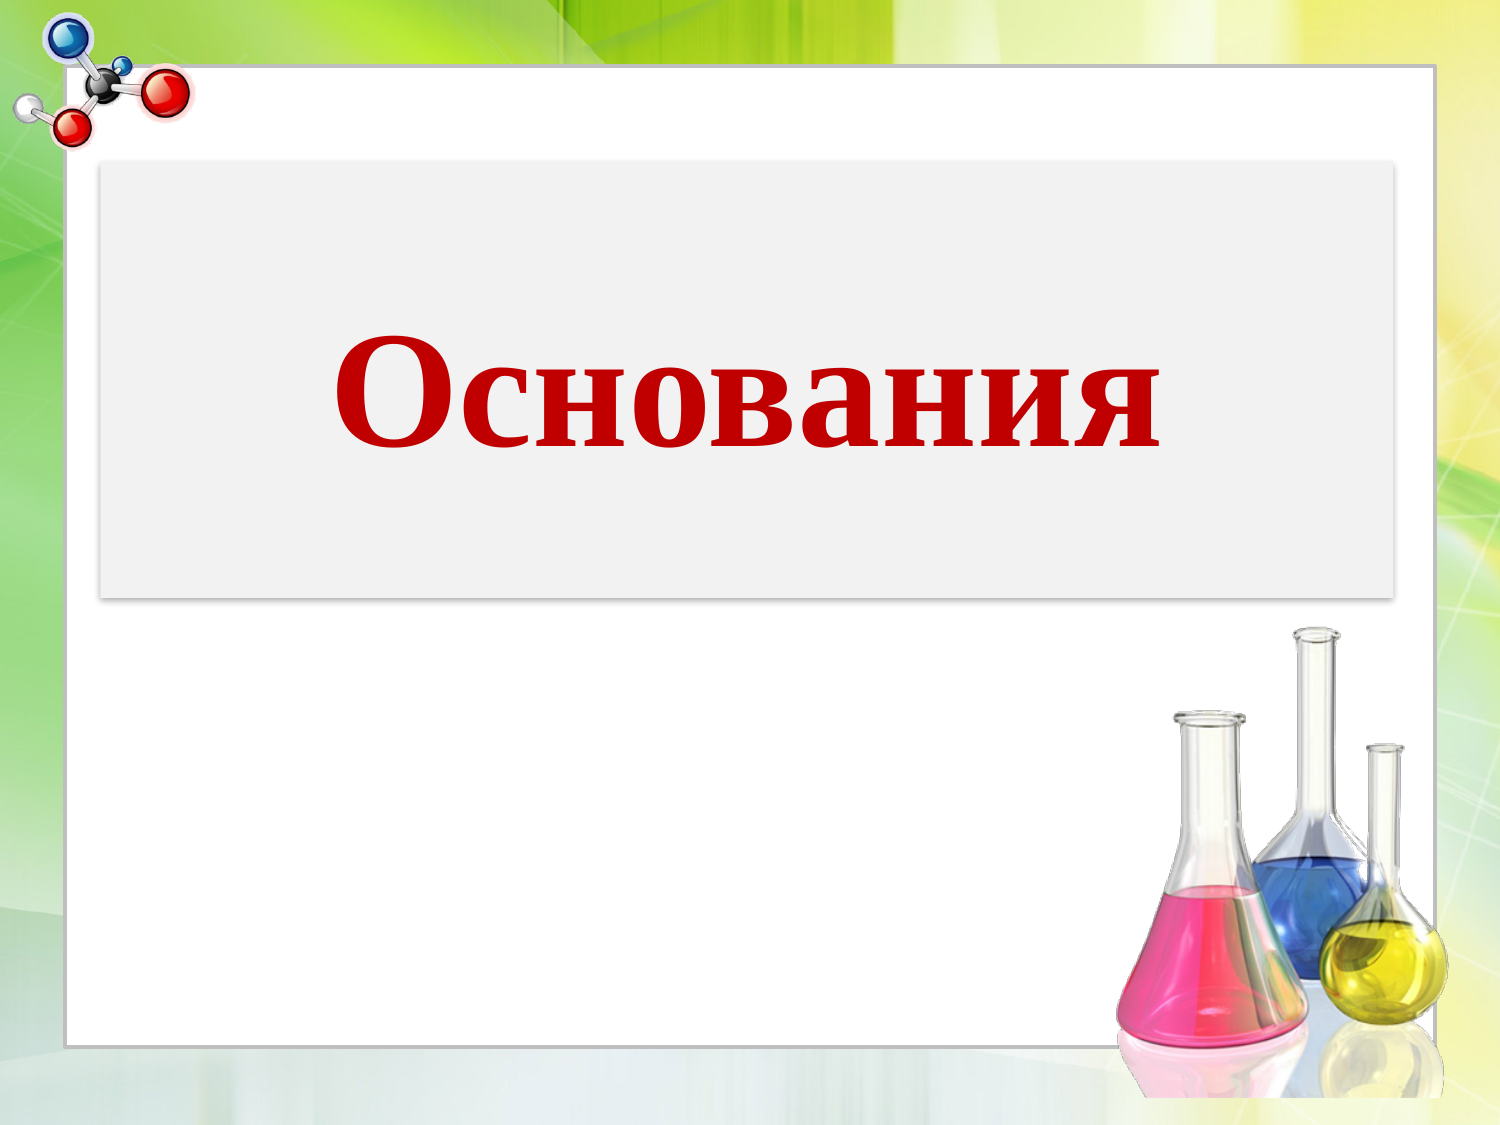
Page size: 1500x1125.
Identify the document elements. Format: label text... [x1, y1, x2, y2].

picture [0, 0, 1500, 1125]
title Основания [100, 160, 1394, 599]
